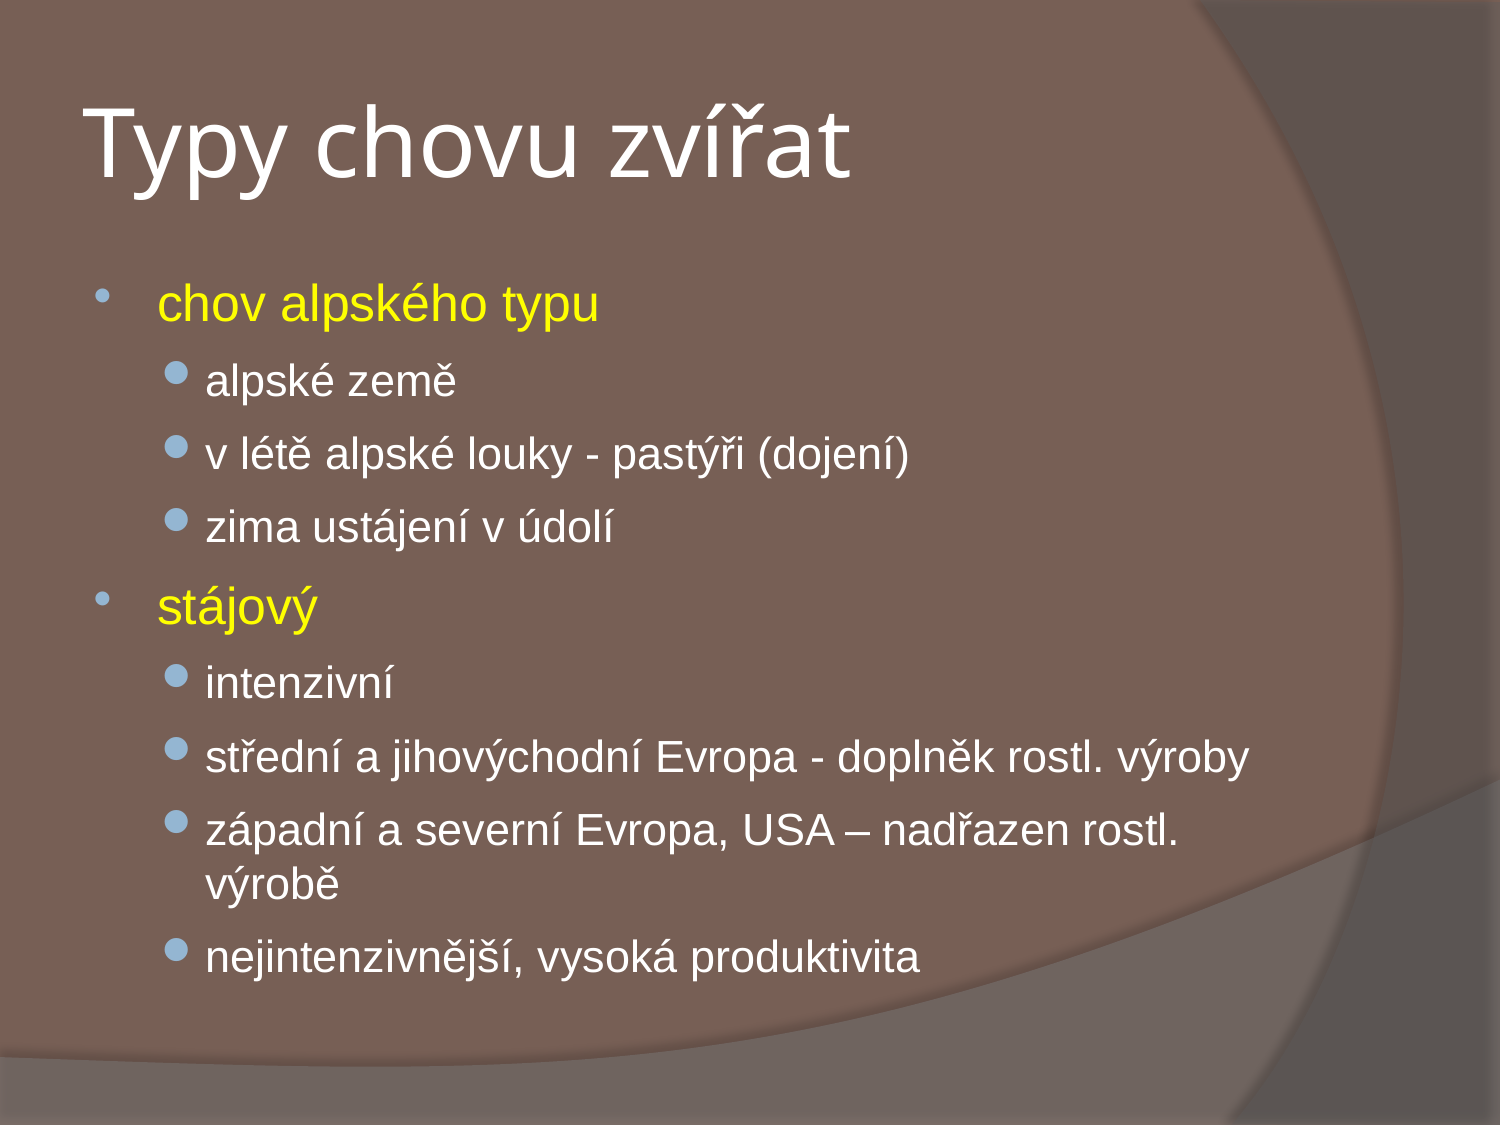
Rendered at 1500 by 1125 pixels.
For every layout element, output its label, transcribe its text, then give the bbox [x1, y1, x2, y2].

title Typy chovu zvířat [75, 45, 1300, 233]
list chov alpského typu alpské země v létě alpské louky - pastýři (dojení) zima ustájení v údolí stájový intenzivní střední a jihovýchodní Evropa - doplněk rostl. výroby západní a severní Evropa, USA – nadřazen rostl. výrobě nejintenzivnější, vysoká produktivita [75, 262, 1306, 1005]
